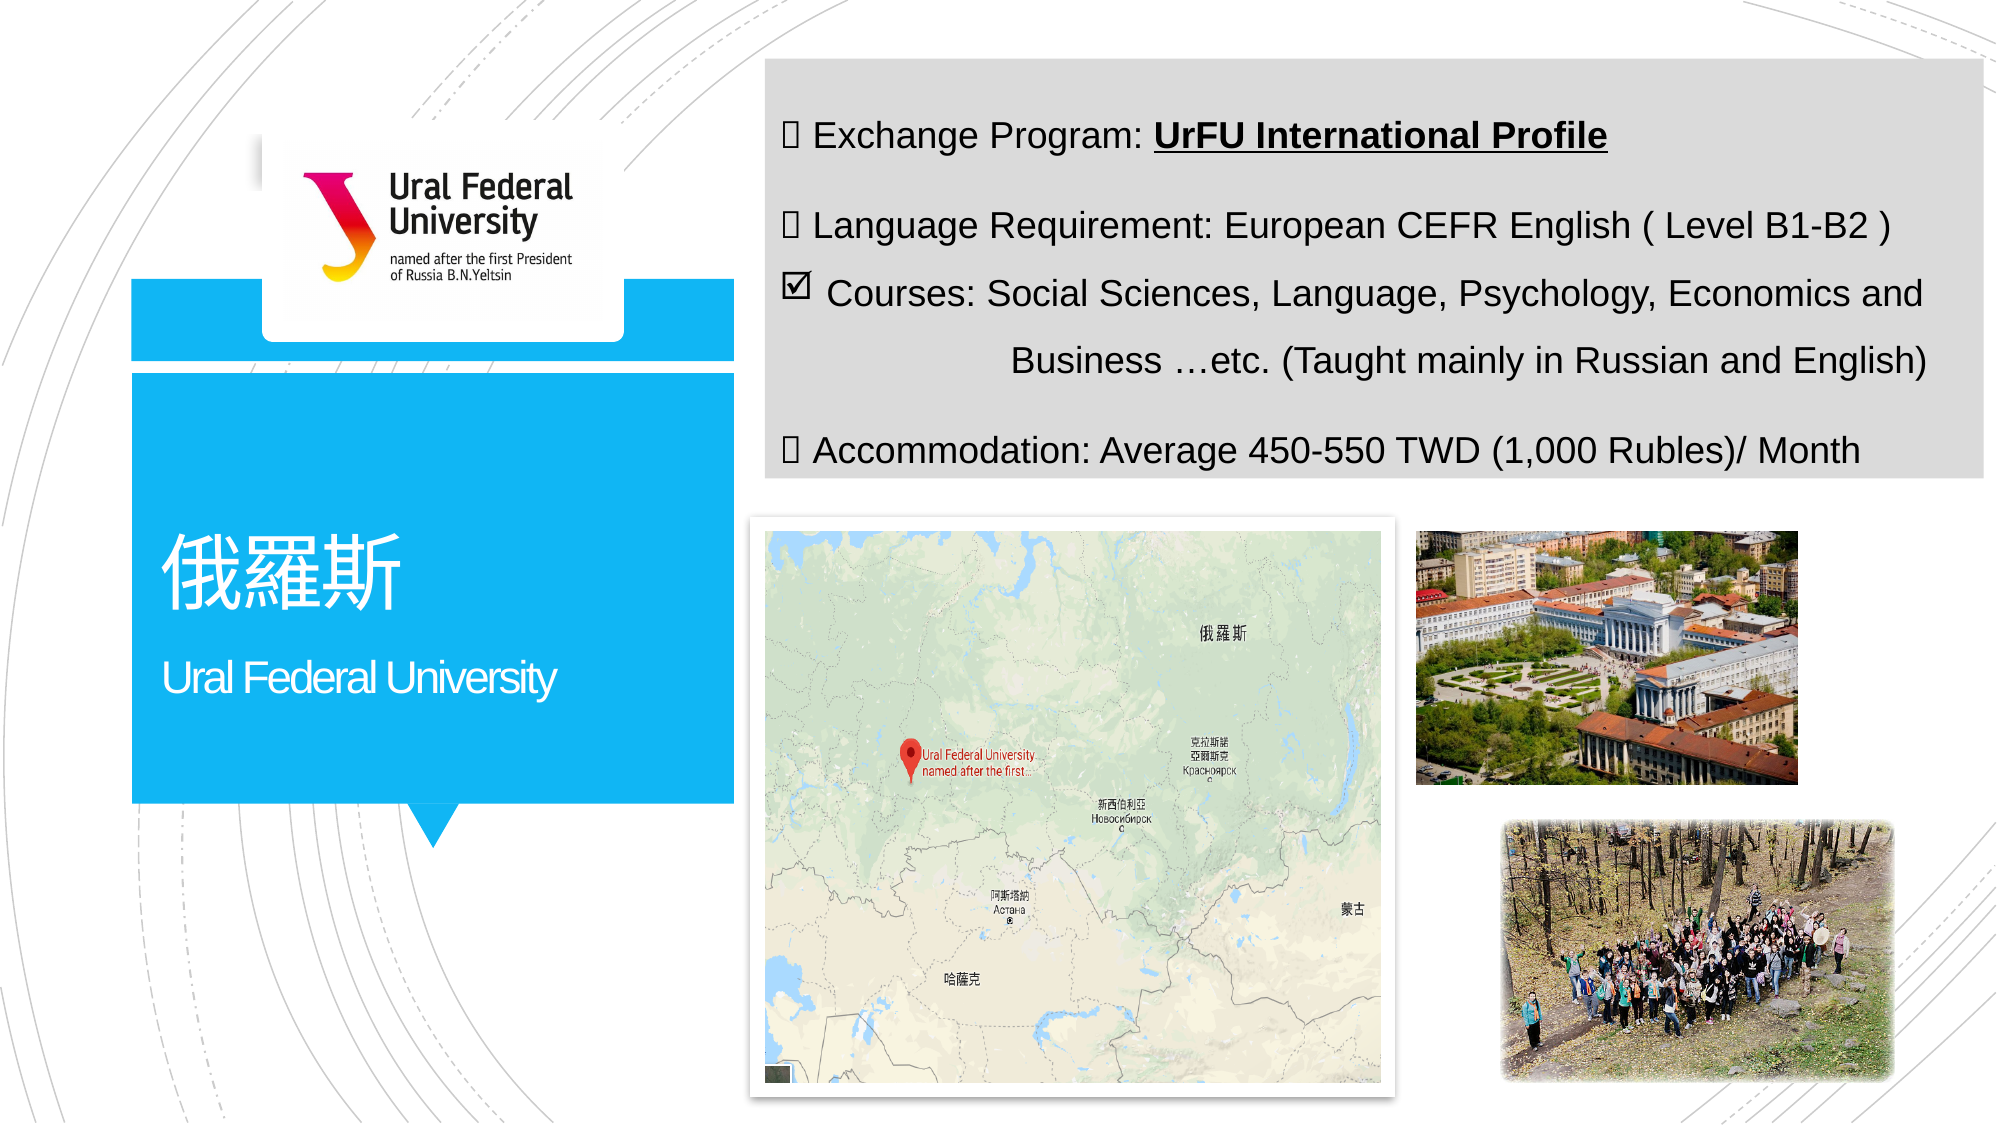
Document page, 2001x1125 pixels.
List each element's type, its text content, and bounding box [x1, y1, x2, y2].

text_box  Exchange Program: UrFU International Profile  Language Requirement: European CEFR English ( Level B1-B2 ) Courses: Social Sciences, Language, Psychology, Economics and Business …etc. (Taught mainly in Russian and English)  Accommodation: Average 450-550 TWD (1,000 Rubles)/ Month [764, 58, 1984, 479]
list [282, 140, 604, 321]
title 俄羅斯 Ural Federal University [145, 383, 721, 789]
picture [1416, 530, 1799, 786]
picture [764, 530, 1381, 1084]
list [1499, 819, 1895, 1084]
